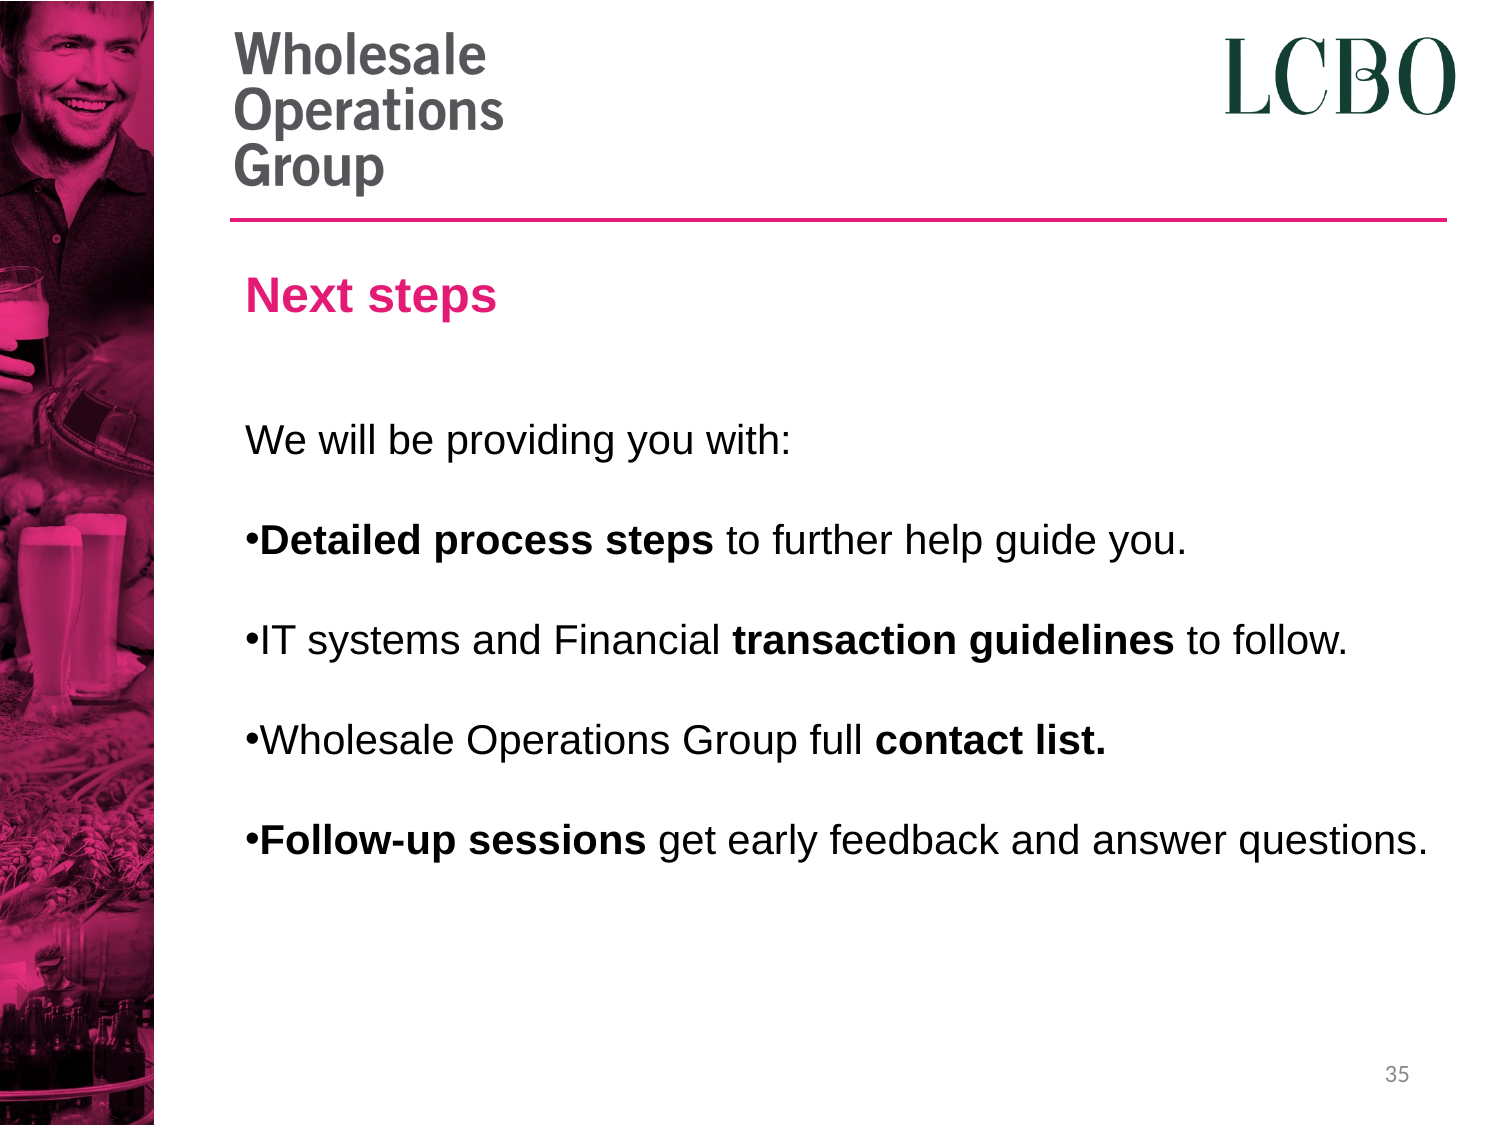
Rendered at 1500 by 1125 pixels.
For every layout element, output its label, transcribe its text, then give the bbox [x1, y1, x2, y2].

picture [1221, 34, 1459, 119]
text_box Next steps We will be providing you with: Detailed process steps to further help guide you. IT systems and Financial transaction guidelines to follow. Wholesale Operations Group full contact list. Follow-up sessions get early feedback and answer questions. [230, 255, 1500, 871]
slide_number 35 [1074, 1042, 1425, 1103]
picture [0, 1, 154, 1125]
picture [218, 18, 523, 197]
